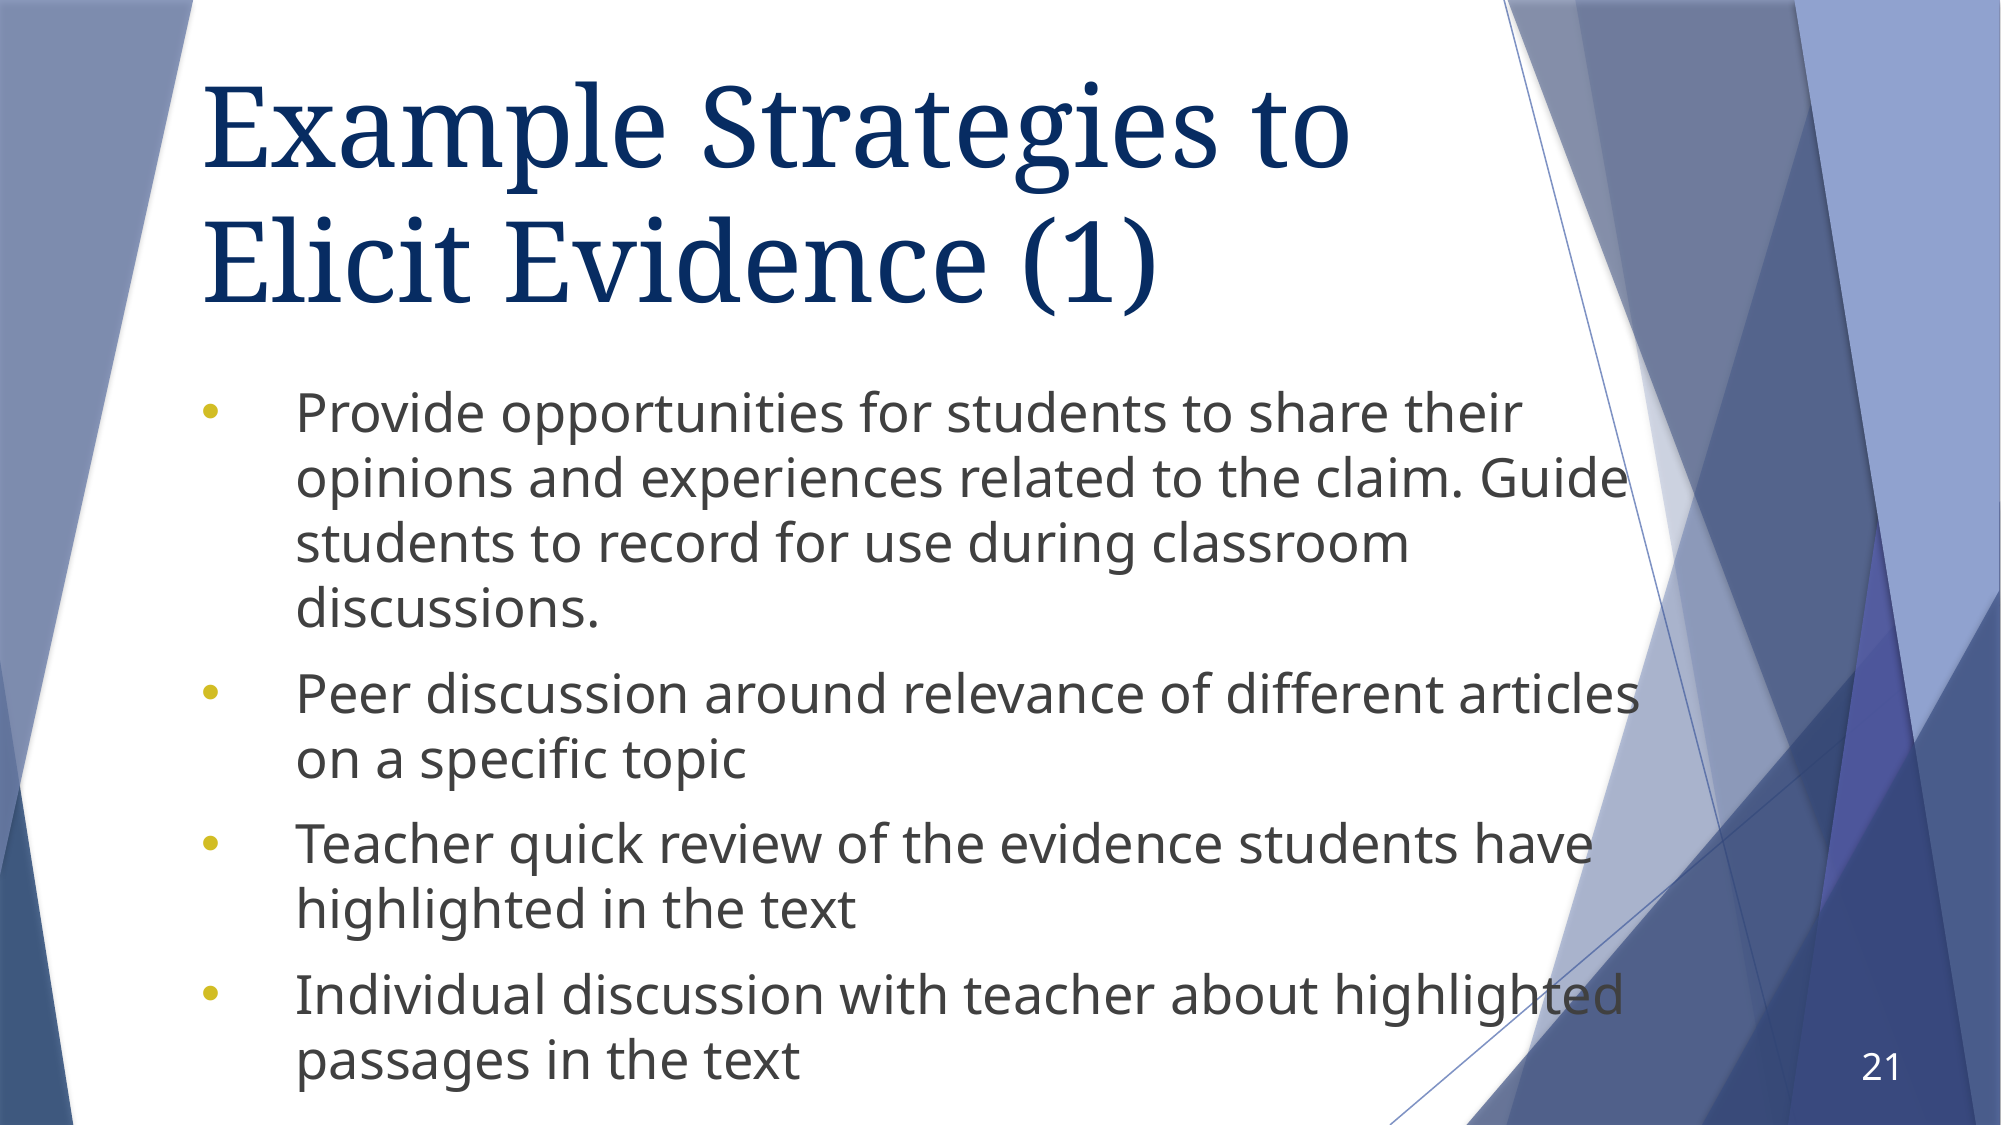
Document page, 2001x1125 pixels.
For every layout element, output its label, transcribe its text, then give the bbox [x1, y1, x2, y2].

slide_number 21 [1807, 1035, 1920, 1095]
title Example Strategies to Elicit Evidence (1) [186, 48, 1662, 265]
list Provide opportunities for students to share their opinions and experiences related to the claim. Guide students to record for use during classroom discussions. Peer discussion around relevance of different articles on a specific topic Teacher quick review of the evidence students have highlighted in the text Individual discussion with teacher about highlighted passages in the text [186, 370, 1678, 1125]
